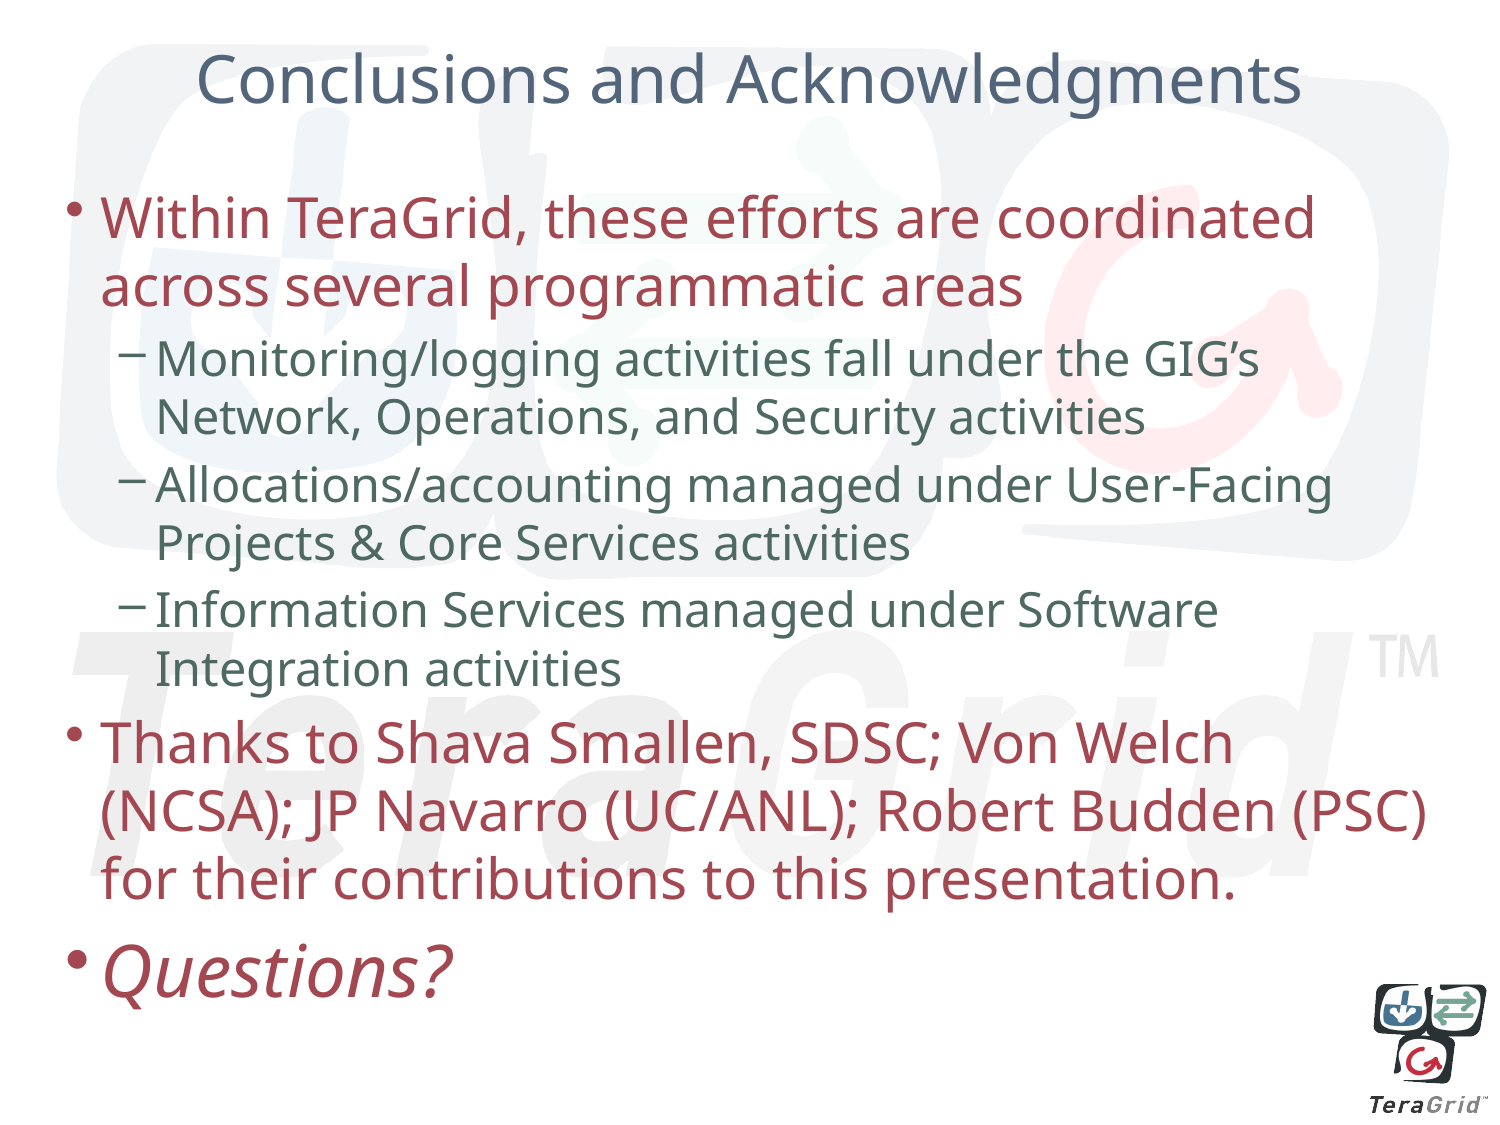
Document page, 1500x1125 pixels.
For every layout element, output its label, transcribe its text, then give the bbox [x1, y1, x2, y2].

picture [1370, 984, 1488, 1113]
list Within TeraGrid, these efforts are coordinated across several programmatic areas Monitoring/logging activities fall under the GIG’s Network, Operations, and Security activities Allocations/accounting managed under User-Facing Projects & Core Services activities Information Services managed under Software Integration activities Thanks to Shava Smallen, SDSC; Von Welch (NCSA); JP Navarro (UC/ANL); Robert Budden (PSC) for their contributions to this presentation. Questions? [49, 174, 1451, 1026]
list Allocations process has origins back to start of supercomputer centers program (circa 1985) Users submit requests, Startup or Research Startups reviewed continually Research requests reviewed quarterly by external committee Allocations set usage limits for projects Projects have one “PI”, any number of authorized users Managed by POPS system (https://pops-submit.teragrid.org) pops-submit for user submissions pops-review for review process pops-admin for managing, handling, awarding requests Originated out of NCSA’s local request management system, dating back to 2001 for use across NSF-supported sites. [31, 44, 1471, 900]
title Conclusions and Acknowledgments [49, 0, 1451, 163]
